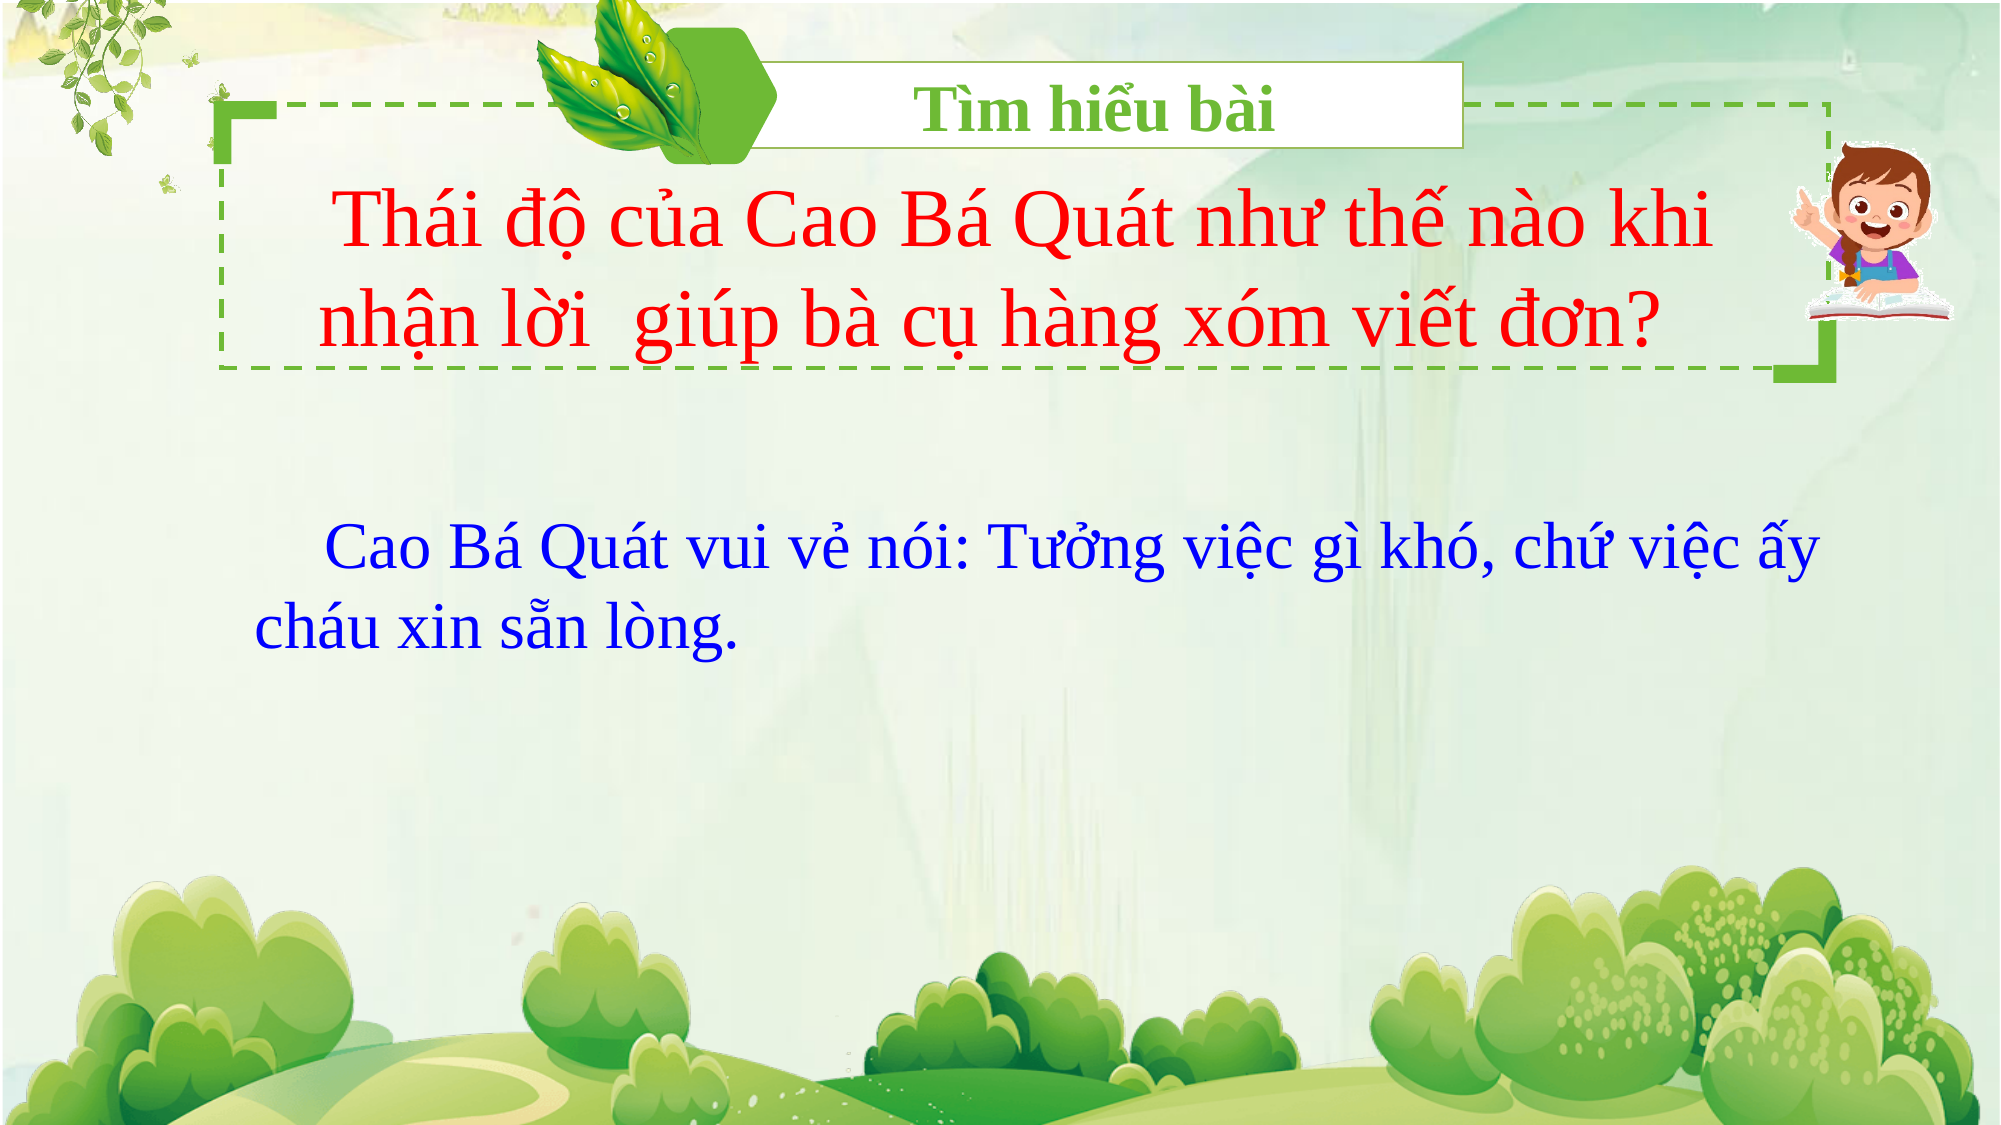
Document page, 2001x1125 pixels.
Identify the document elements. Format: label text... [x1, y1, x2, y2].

text_box [221, 103, 517, 369]
text_box [213, 100, 278, 165]
text_box [748, 103, 1829, 156]
text_box [711, 27, 778, 165]
picture [2, 0, 2000, 1125]
text_box Thái độ của Cao Bá Quát như thế nào khi nhận lời giúp bà cụ hàng xóm viết đơn? [303, 156, 1829, 371]
text_box Cao Bá Quát vui vẻ nói: Tưởng việc gì khó, chứ việc ấy cháu xin sẵn lòng. [239, 494, 1877, 670]
text_box Tìm hiểu bài [752, 61, 1464, 149]
text_box [1772, 353, 1837, 384]
